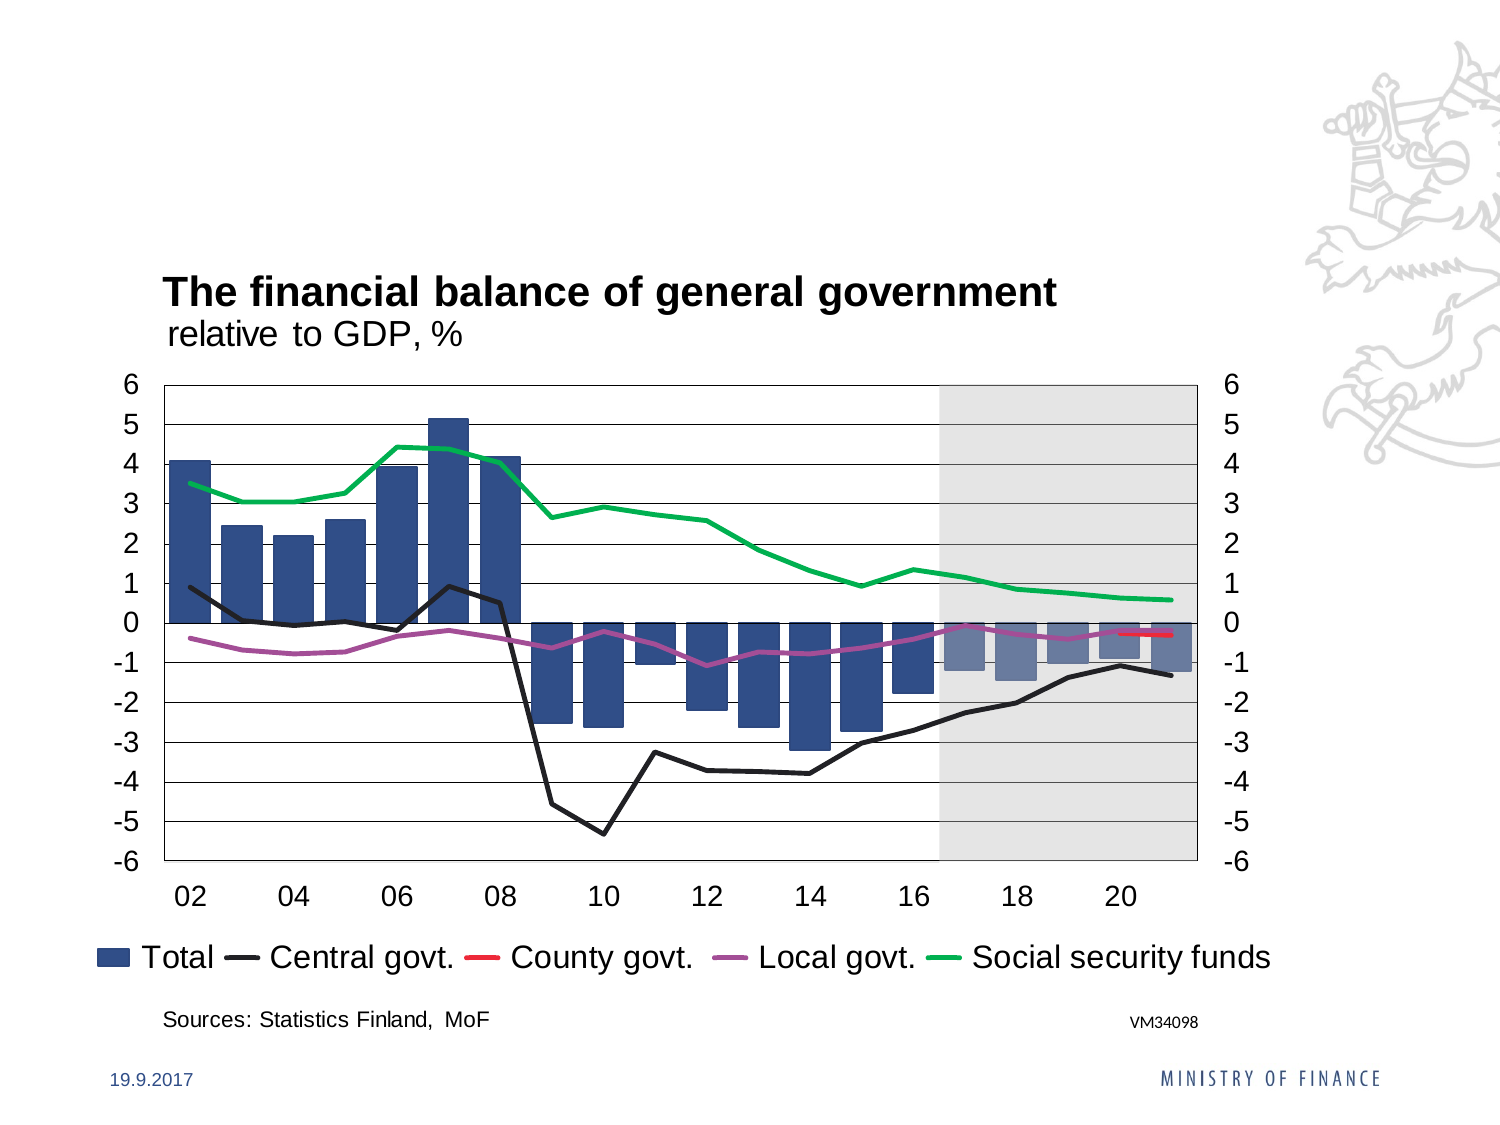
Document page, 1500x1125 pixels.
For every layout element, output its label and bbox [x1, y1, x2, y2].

picture [75, 0, 1500, 1046]
slide_number [94, 1055, 255, 1103]
picture [1095, 1063, 1445, 1093]
